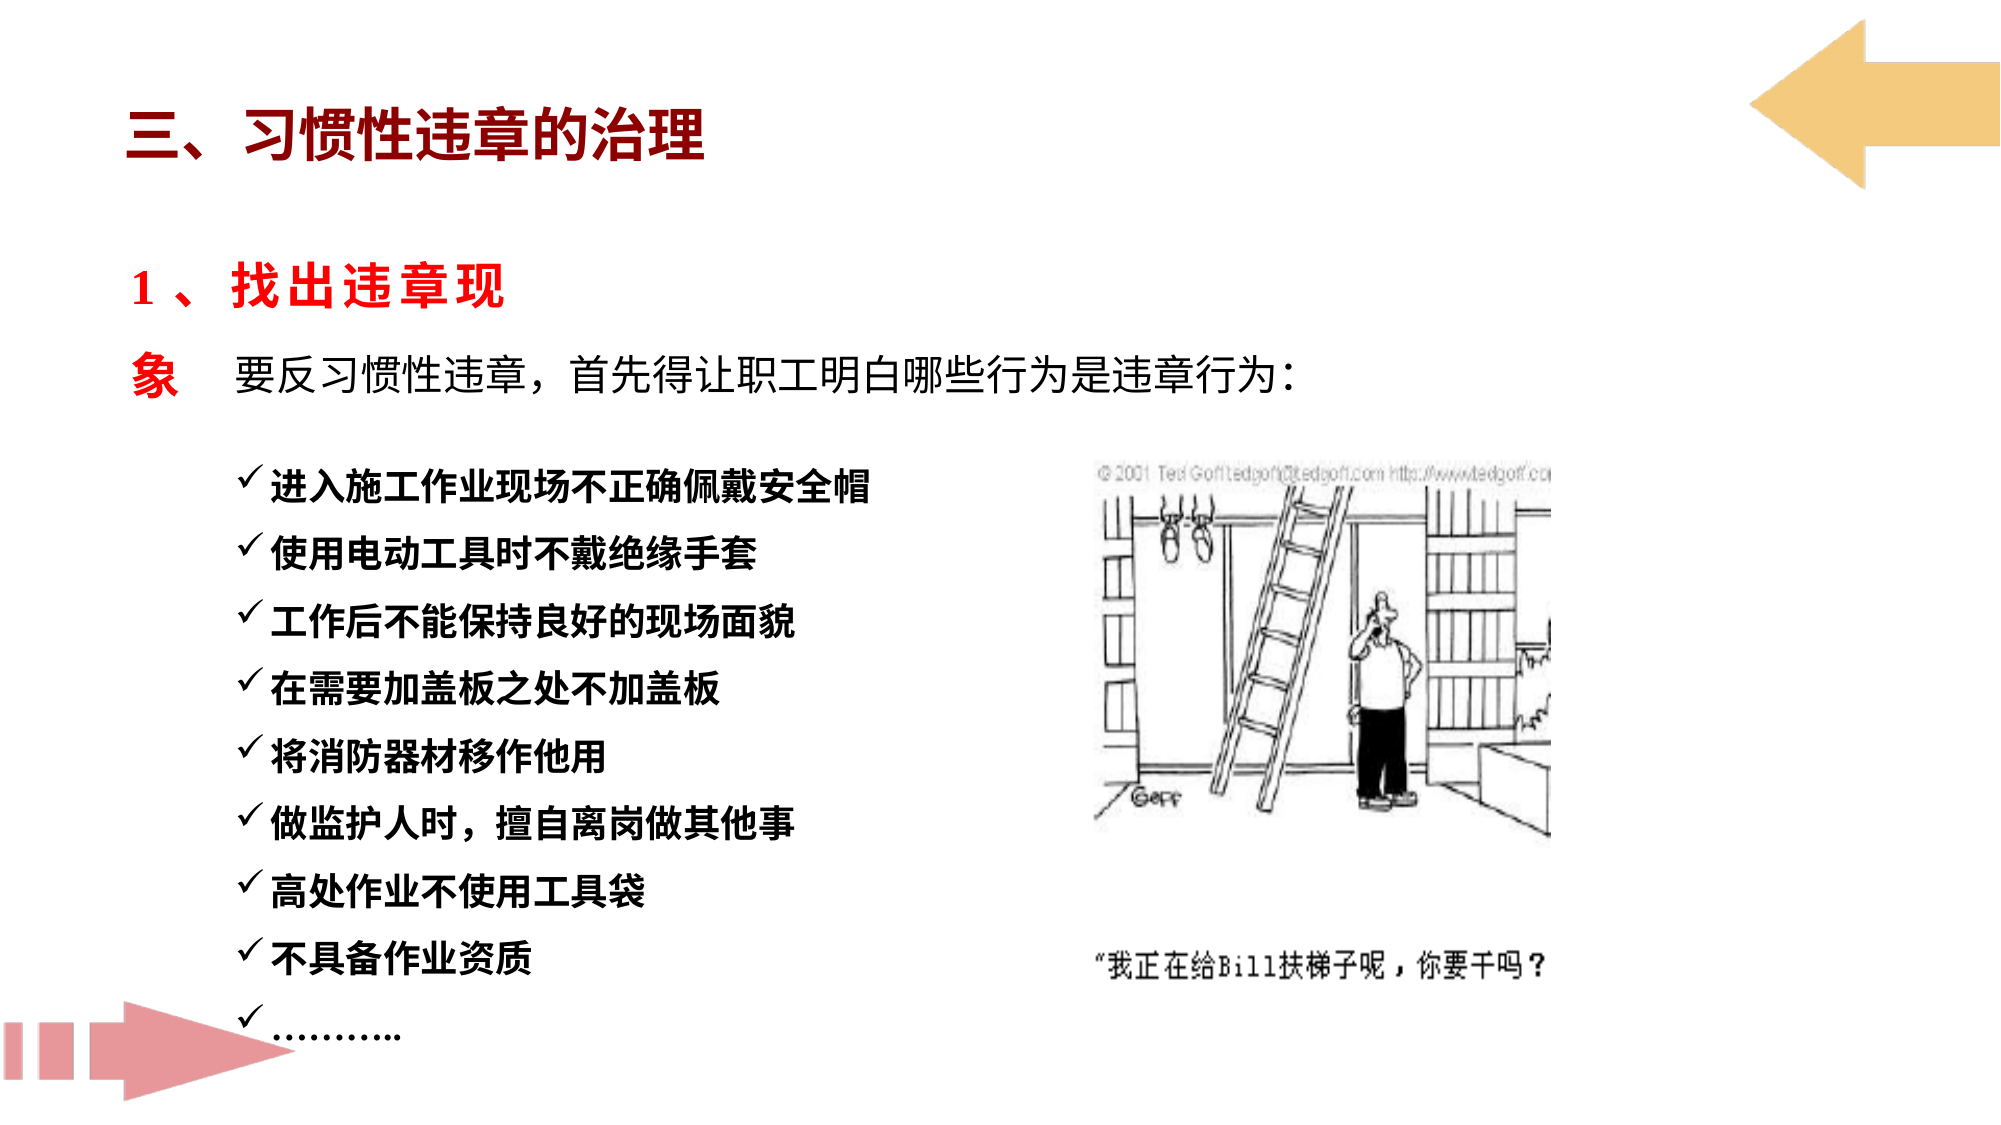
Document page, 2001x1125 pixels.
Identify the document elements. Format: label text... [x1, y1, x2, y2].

picture [1081, 456, 1551, 1067]
text_box 要反习惯性违章，首先得让职工明白哪些行为是违章行为： 进入施工作业现场不正确佩戴安全帽 使用电动工具时不戴绝缘手套 工作后不能保持良好的现场面貌 在需要加盖板之处不加盖板 将消防器材移作他用 做监护人时，擅自离岗做其他事 高处作业不使用工具袋 不具备作业资质 ……….. [220, 316, 1524, 1055]
text_box 1、找出违章现象 [115, 216, 521, 322]
picture [0, 897, 303, 1125]
picture [1732, 7, 2000, 201]
text_box 三、习惯性违章的治理 [108, 39, 1510, 227]
